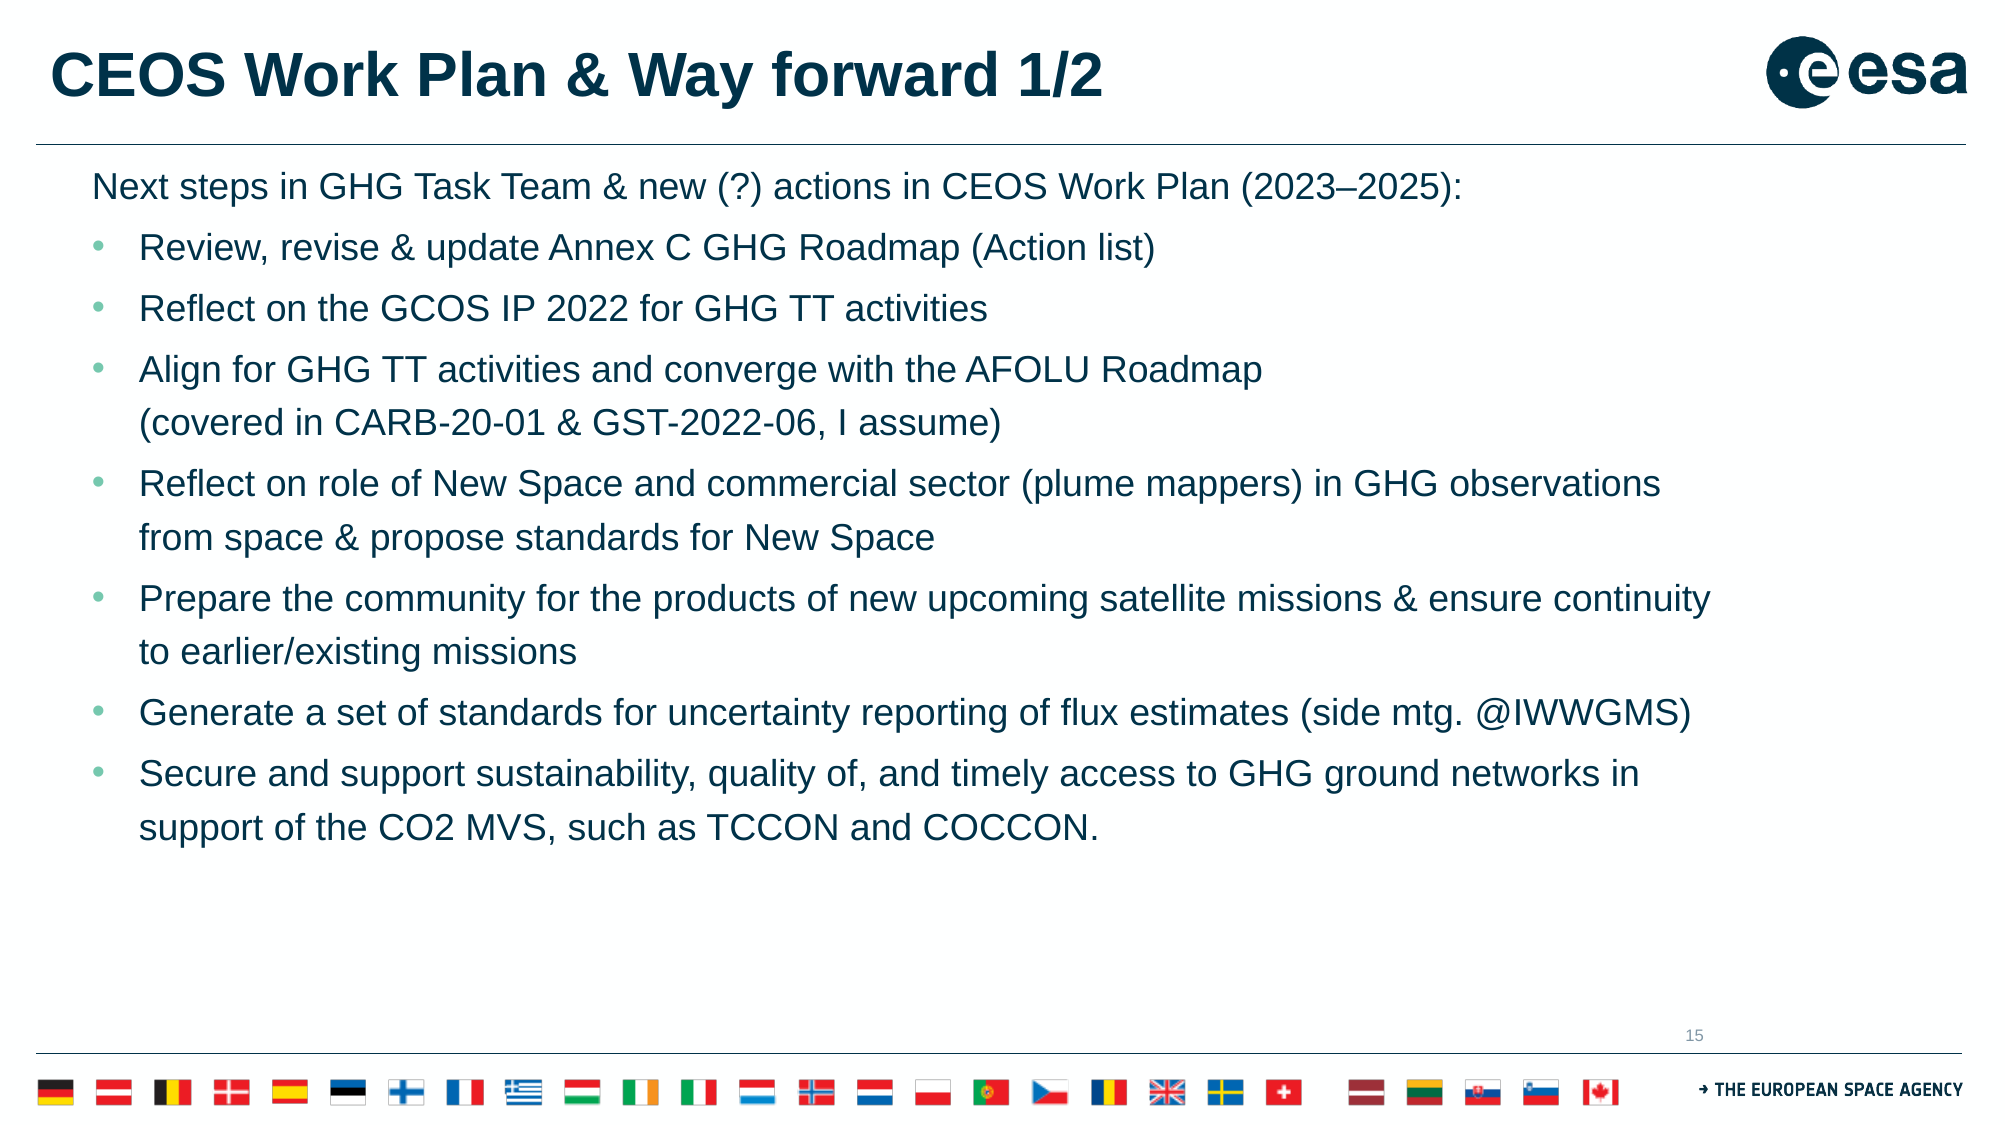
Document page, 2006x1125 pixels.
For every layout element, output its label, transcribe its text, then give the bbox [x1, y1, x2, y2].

picture [1694, 0, 2006, 180]
list Next steps in GHG Task Team & new (?) actions in CEOS Work Plan (2023–2025): Review, revise & update Annex C GHG Roadmap (Action list) Reflect on the GCOS IP 2022 for GHG TT activities Align for GHG TT activities and converge with the AFOLU Roadmap (covered in CARB-20-01 & GST-2022-06, I assume) Reflect on role of New Space and commercial sector (plume mappers) in GHG observations from space & propose standards for New Space Prepare the community for the products of new upcoming satellite missions & ensure continuity to earlier/existing missions Generate a set of standards for uncertainty reporting of flux estimates (side mtg. @IWWGMS) Secure and support sustainability, quality of, and timely access to GHG ground networks in support of the CO2 MVS, such as TCCON and COCCON. [75, 145, 1734, 1042]
picture [1696, 1080, 1966, 1098]
title CEOS Work Plan & Way forward 1/2 [35, 25, 1694, 119]
